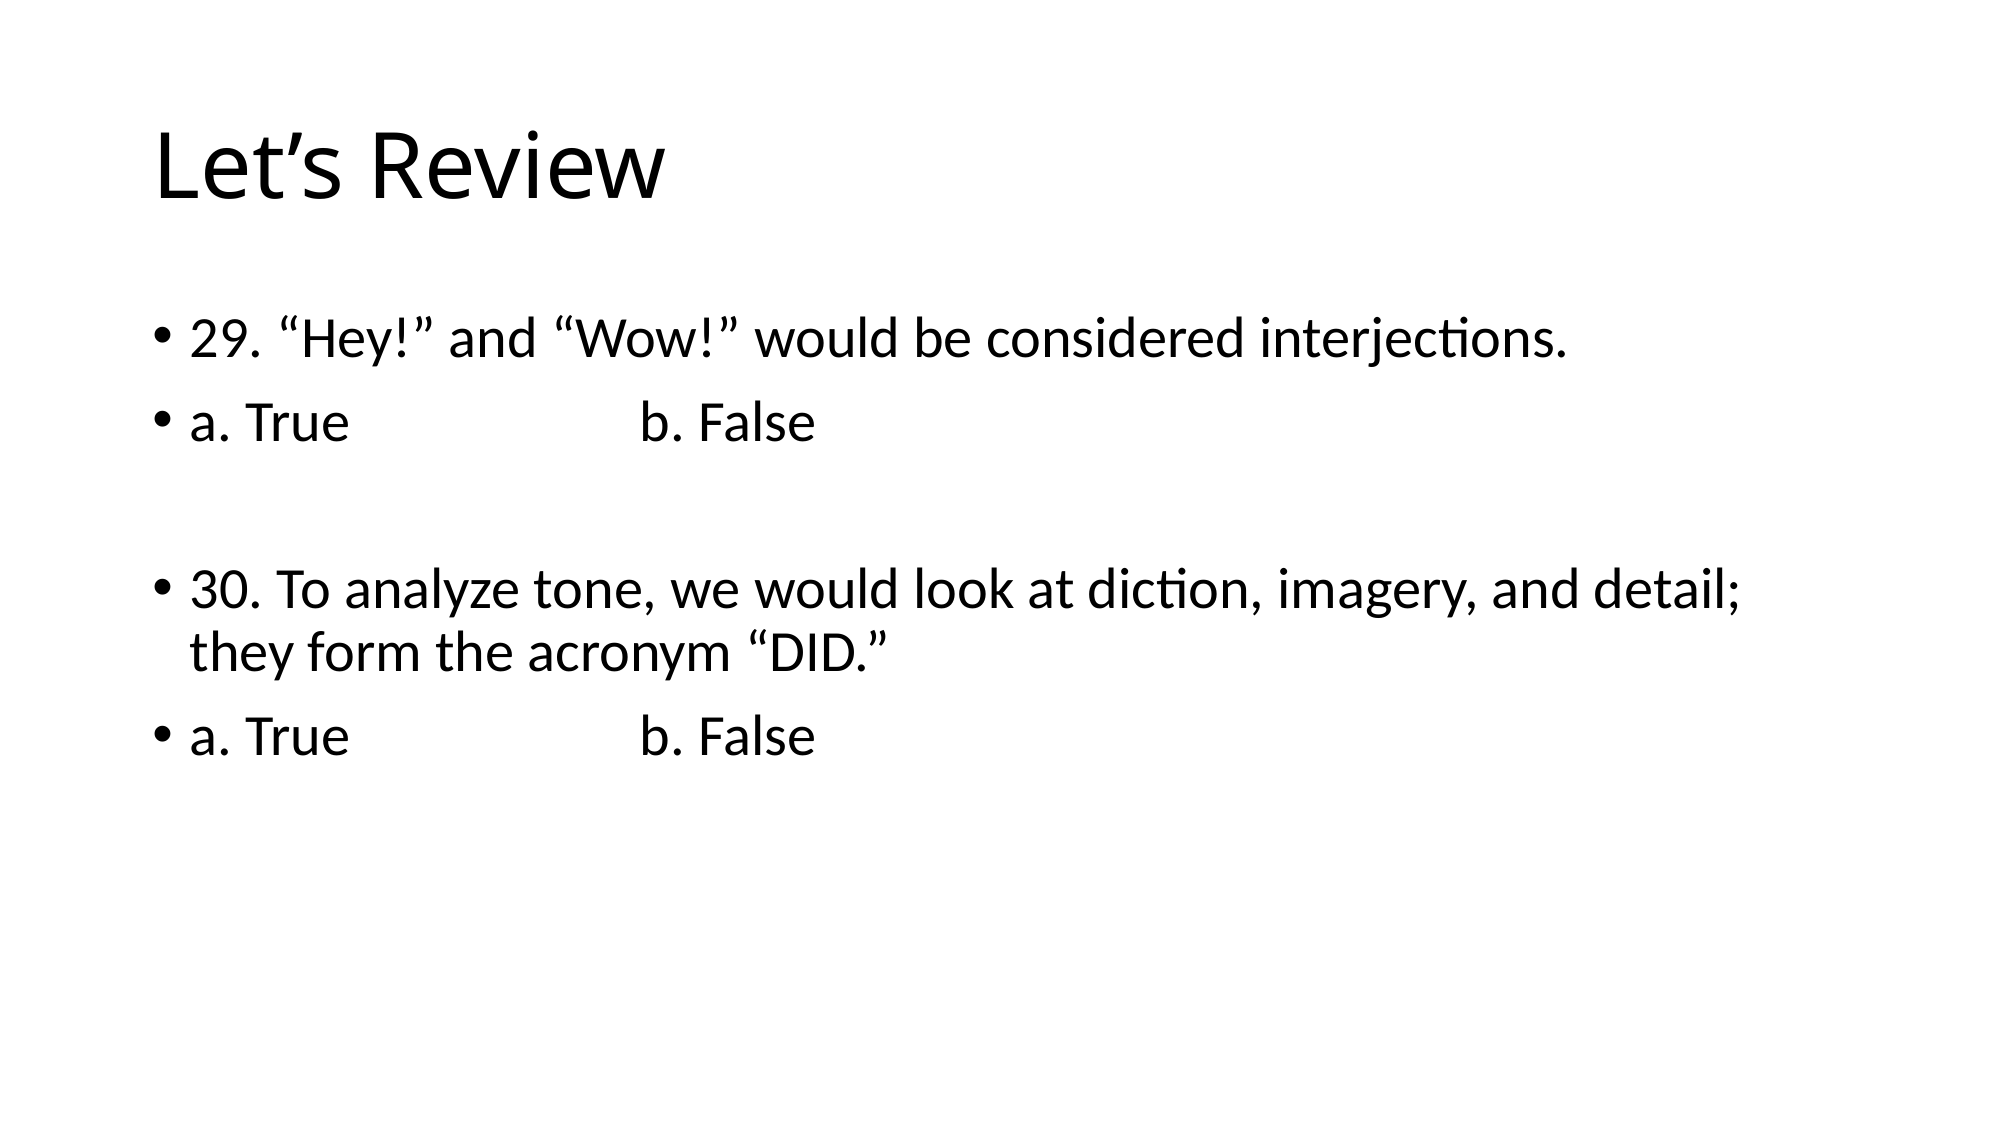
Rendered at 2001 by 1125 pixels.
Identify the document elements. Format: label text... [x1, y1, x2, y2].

list 29. “Hey!” and “Wow!” would be considered interjections. a. True b. False 30. To analyze tone, we would look at diction, imagery, and detail; they form the acronym “DID.” a. True b. False [137, 299, 1863, 1014]
title Let’s Review [137, 59, 1863, 278]
